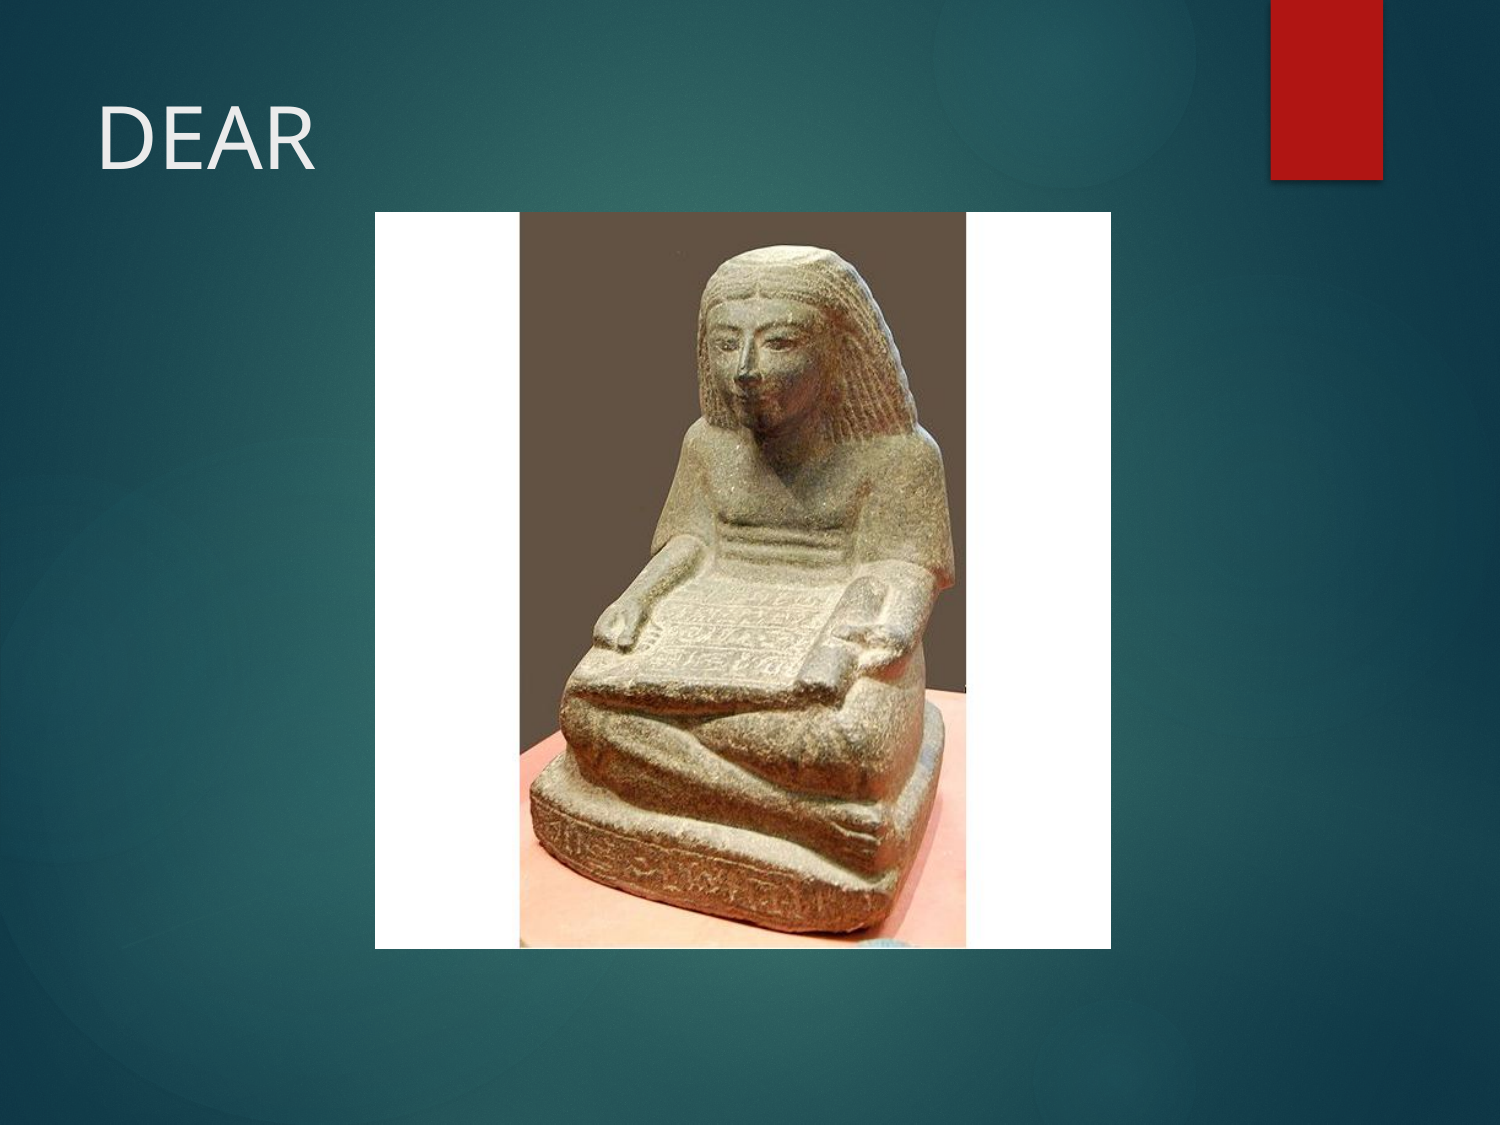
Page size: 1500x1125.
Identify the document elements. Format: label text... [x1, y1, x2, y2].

picture [374, 212, 1112, 949]
title DEAR [79, 74, 1237, 304]
